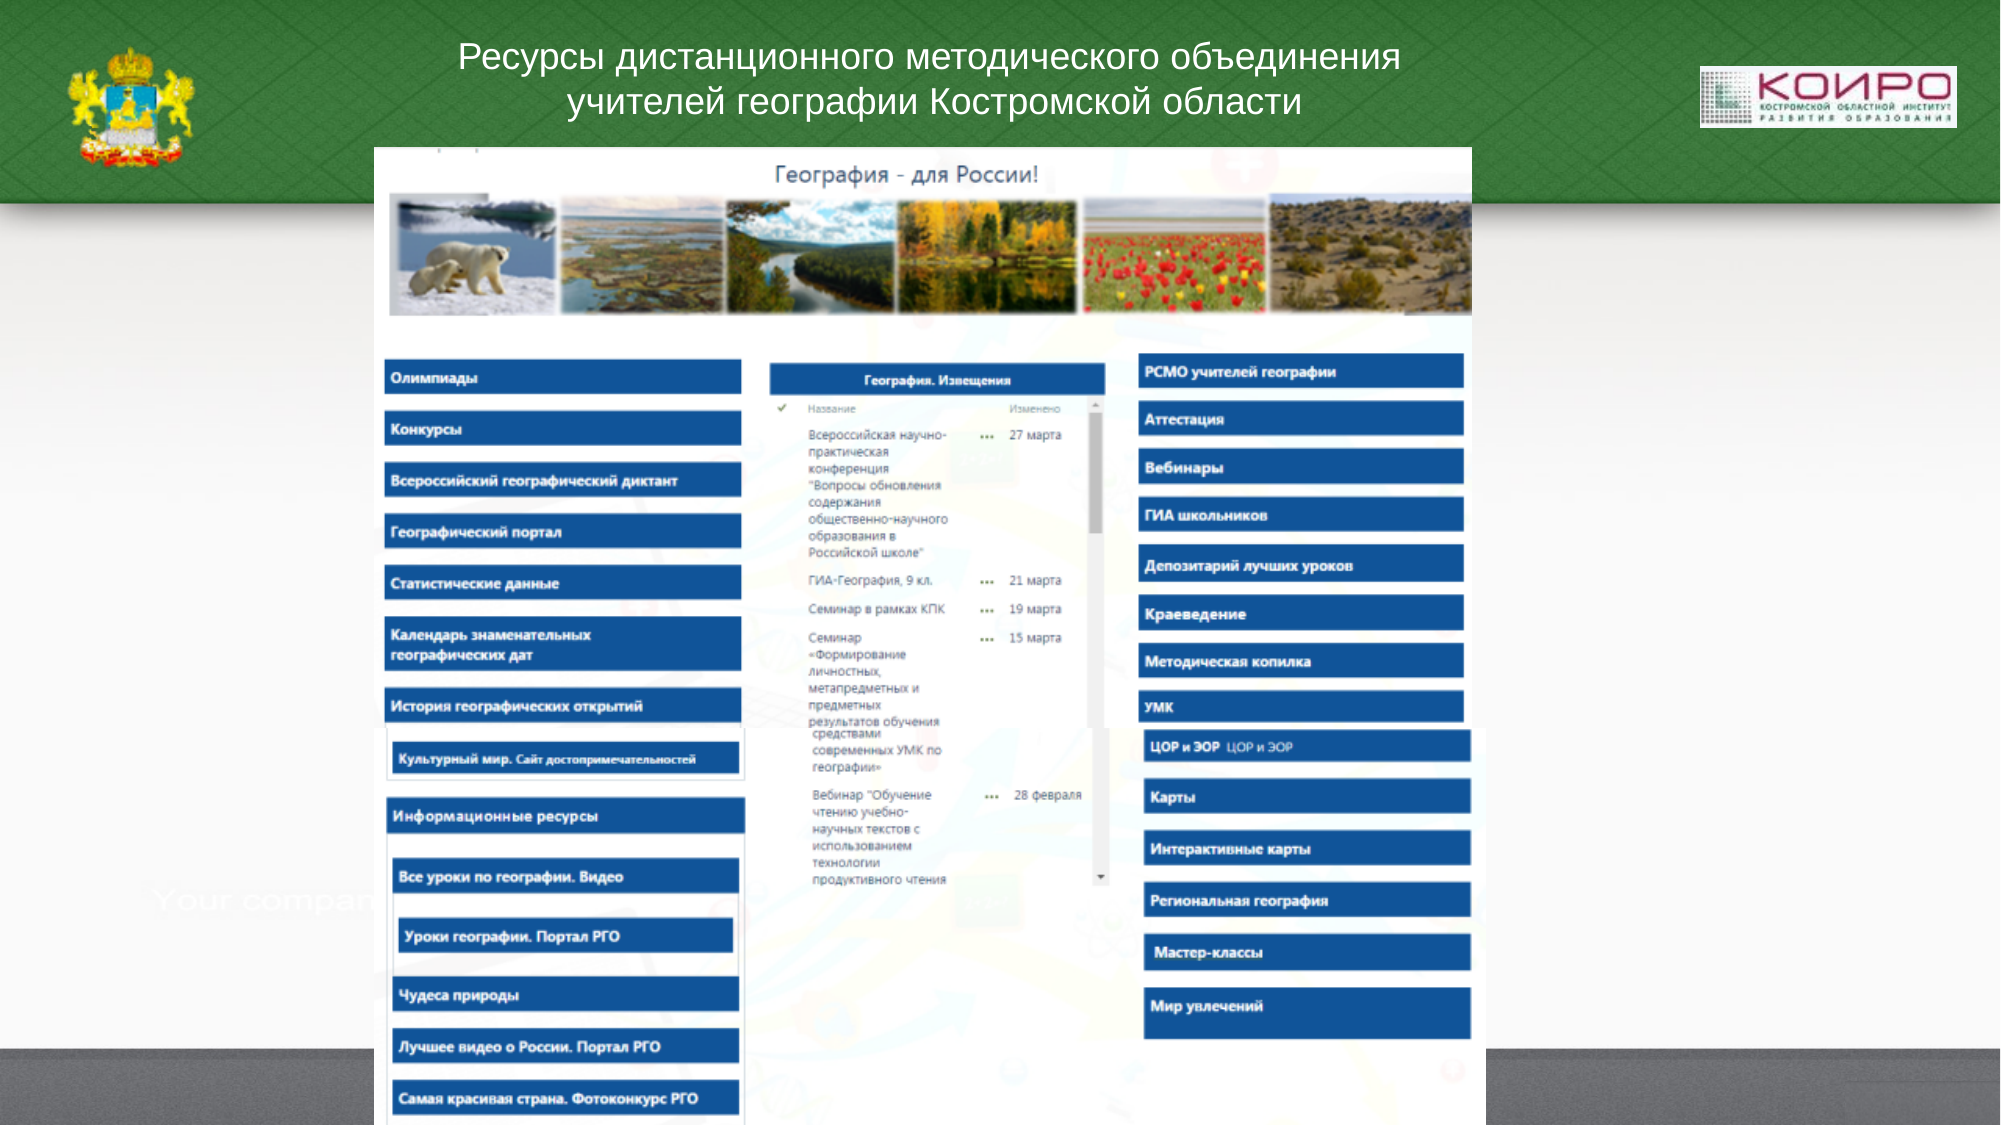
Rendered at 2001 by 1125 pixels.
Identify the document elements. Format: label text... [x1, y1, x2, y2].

picture [0, 0, 2001, 1125]
text_box Ресурсы дистанционного методического объединения учителей географии Костромской области [295, 24, 1574, 130]
